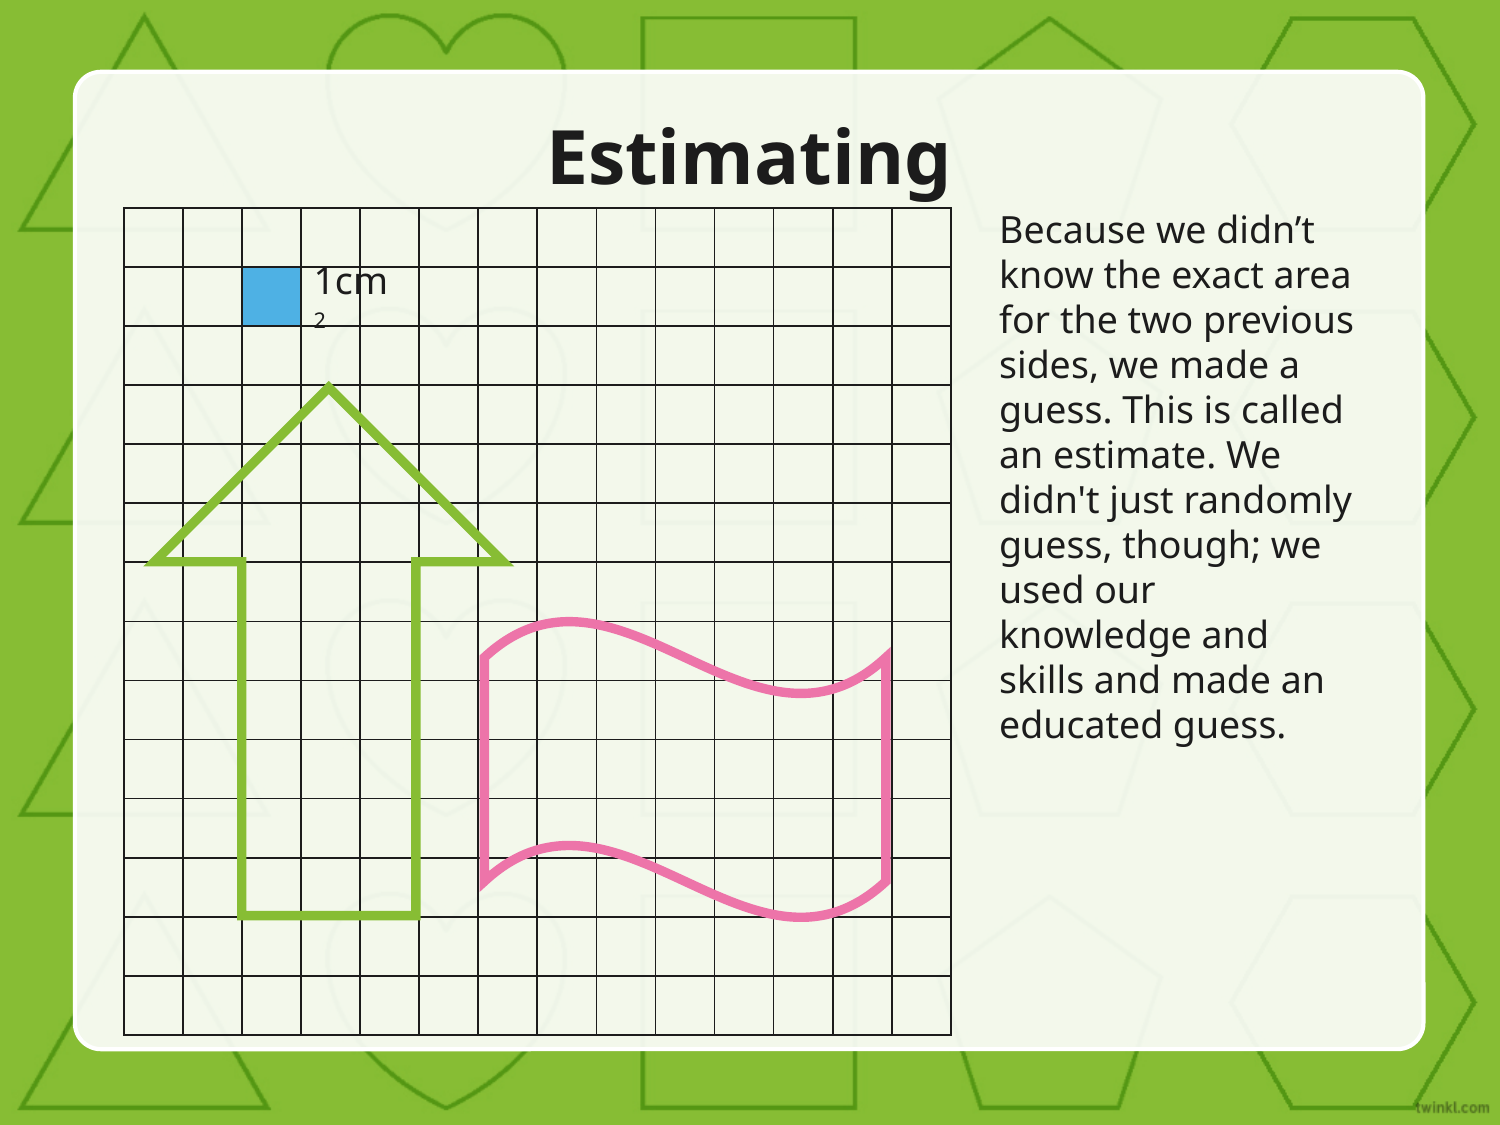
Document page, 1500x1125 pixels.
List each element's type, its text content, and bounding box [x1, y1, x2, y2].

table_cell [184, 918, 241, 975]
table_cell [243, 445, 268, 470]
table_cell [597, 859, 655, 916]
table_cell [125, 504, 182, 561]
table_cell [893, 622, 950, 680]
table_cell [715, 563, 773, 621]
table_cell [184, 504, 209, 529]
table_cell [893, 918, 950, 975]
table_cell [774, 681, 832, 692]
table_cell [479, 740, 483, 798]
table_cell [414, 268, 418, 325]
table_cell [774, 977, 832, 1034]
table_cell [184, 859, 240, 916]
table_cell [420, 622, 477, 680]
table_cell [656, 622, 714, 669]
table_cell [125, 563, 182, 621]
table_cell [893, 386, 950, 443]
table_cell [893, 445, 950, 502]
table_cell [597, 850, 621, 857]
table_cell [479, 504, 536, 561]
table_cell [361, 977, 418, 1034]
table_cell [715, 918, 773, 975]
table_cell [479, 918, 536, 975]
table_header [479, 209, 536, 266]
table_header [243, 209, 300, 266]
table_cell [125, 386, 182, 443]
table_cell [479, 859, 536, 916]
table_cell [479, 268, 536, 325]
table_cell [597, 327, 655, 384]
table_cell [538, 847, 596, 857]
table_header [538, 209, 596, 266]
table_cell [597, 504, 655, 561]
table_cell [125, 918, 182, 975]
table_cell [715, 622, 773, 680]
table_header [715, 209, 773, 266]
text_box Because we didn’t know the exact area for the two previous sides, we made a guess. This is called an estimate. We didn't just randomly guess, though; we used our knowledge and skills and made an educated guess. [981, 188, 1376, 764]
table_cell [538, 327, 596, 384]
table_cell [715, 327, 773, 384]
table_cell [893, 977, 950, 1034]
table_cell [656, 918, 714, 975]
table_cell [302, 386, 327, 411]
table_cell [834, 563, 891, 621]
table_cell [834, 268, 891, 325]
table_cell [420, 563, 477, 621]
table_cell [184, 327, 241, 384]
table_cell [243, 918, 300, 975]
picture [0, 0, 1500, 1125]
table_header [420, 209, 477, 266]
table_cell [893, 504, 950, 561]
table_cell [597, 268, 655, 325]
table_cell [656, 870, 714, 916]
table_header [125, 209, 182, 266]
table_cell [448, 504, 477, 533]
table_cell [715, 268, 773, 325]
table_cell [834, 918, 891, 975]
table_cell [887, 740, 891, 798]
table_cell [774, 268, 832, 325]
table_header [184, 209, 241, 266]
table_cell [184, 268, 241, 325]
table_cell [479, 681, 483, 739]
table_cell [184, 563, 240, 621]
table_cell [479, 386, 536, 443]
table_cell [420, 445, 477, 502]
table_cell [538, 977, 596, 1034]
table_cell [715, 445, 773, 502]
table_cell [893, 268, 950, 325]
table_cell [538, 859, 596, 916]
table_cell [887, 799, 891, 857]
table_cell [715, 897, 770, 916]
table_cell [834, 327, 891, 384]
table_cell [125, 799, 182, 857]
table_header [656, 209, 714, 266]
table_cell [361, 918, 418, 975]
table_cell [420, 268, 477, 325]
table_header [302, 209, 359, 239]
table_cell [302, 977, 359, 1034]
text_box [483, 620, 887, 919]
table_cell [834, 445, 891, 502]
table_cell [420, 859, 477, 916]
table_cell [774, 386, 832, 443]
table_cell [834, 386, 891, 443]
table_cell [656, 445, 714, 502]
table_cell [774, 327, 832, 384]
table_cell [184, 977, 241, 1034]
table_cell [893, 681, 950, 739]
table_cell [479, 563, 536, 621]
table_cell [420, 799, 477, 857]
table_cell [893, 799, 950, 857]
table_header [893, 209, 950, 266]
table_cell [361, 327, 418, 384]
table_header [597, 209, 655, 266]
table_cell [715, 504, 773, 561]
table_cell [184, 622, 240, 680]
table_cell [420, 386, 477, 443]
table_cell [774, 622, 832, 680]
table_cell [479, 799, 483, 857]
table_cell [538, 268, 596, 325]
table_cell [656, 563, 714, 621]
text_box 1cm2 [295, 239, 414, 365]
table_cell [479, 445, 536, 502]
table_cell [420, 918, 477, 975]
table_cell [656, 504, 714, 561]
table_cell [834, 681, 848, 687]
table_cell [184, 799, 240, 857]
table_cell [656, 268, 714, 325]
table_cell [479, 327, 536, 384]
table_cell [420, 740, 477, 798]
table_cell [243, 386, 300, 443]
table_cell [597, 918, 655, 975]
table_cell [243, 977, 300, 1034]
table_cell [420, 327, 477, 384]
table_cell [330, 386, 359, 415]
table_cell [746, 681, 773, 689]
table_cell [479, 622, 536, 680]
table_cell [389, 445, 418, 474]
table_cell [597, 622, 655, 642]
table_cell [184, 740, 240, 798]
table_cell [125, 268, 182, 325]
table_cell [361, 386, 418, 443]
table_cell [715, 977, 773, 1034]
table_header [834, 209, 891, 266]
table_cell [125, 859, 182, 916]
table_cell [834, 622, 891, 680]
table_cell [125, 327, 182, 384]
table_cell [420, 977, 477, 1034]
table_header [774, 209, 832, 266]
table_cell [834, 859, 891, 916]
table_cell [656, 327, 714, 384]
table_cell [774, 918, 832, 975]
table_cell [597, 977, 655, 1034]
table_cell [715, 386, 773, 443]
table_cell [184, 386, 241, 443]
table_cell [302, 918, 359, 975]
table_cell [302, 365, 359, 384]
table_cell [420, 681, 477, 739]
table_cell [243, 268, 295, 325]
title Estimating [75, 78, 1424, 242]
table_cell [538, 445, 596, 502]
table_header [361, 209, 418, 266]
text_box [152, 386, 506, 917]
table_cell [893, 563, 950, 621]
table_cell [243, 327, 300, 384]
table_cell [184, 445, 241, 502]
table_cell [538, 918, 596, 975]
table_cell [125, 681, 182, 739]
table_cell [479, 977, 536, 1034]
table_cell [887, 681, 891, 739]
table_cell [656, 977, 714, 1034]
table_cell [125, 622, 182, 680]
table_cell [893, 740, 950, 798]
table_cell [774, 445, 832, 502]
table_cell [538, 504, 596, 561]
table_cell [538, 563, 596, 621]
table_cell [184, 681, 240, 739]
table_cell [538, 386, 596, 443]
table_cell [834, 977, 891, 1034]
table_cell [125, 977, 182, 1034]
table_cell [893, 327, 950, 384]
table_cell [774, 563, 832, 621]
table_cell [893, 859, 950, 916]
table_cell [524, 852, 536, 857]
table_cell [125, 740, 182, 798]
table_cell [656, 386, 714, 443]
table_cell [597, 386, 655, 443]
table_cell [597, 563, 655, 621]
table_cell [834, 504, 891, 561]
table_cell [774, 504, 832, 561]
table_cell [125, 445, 182, 502]
table_cell [597, 445, 655, 502]
